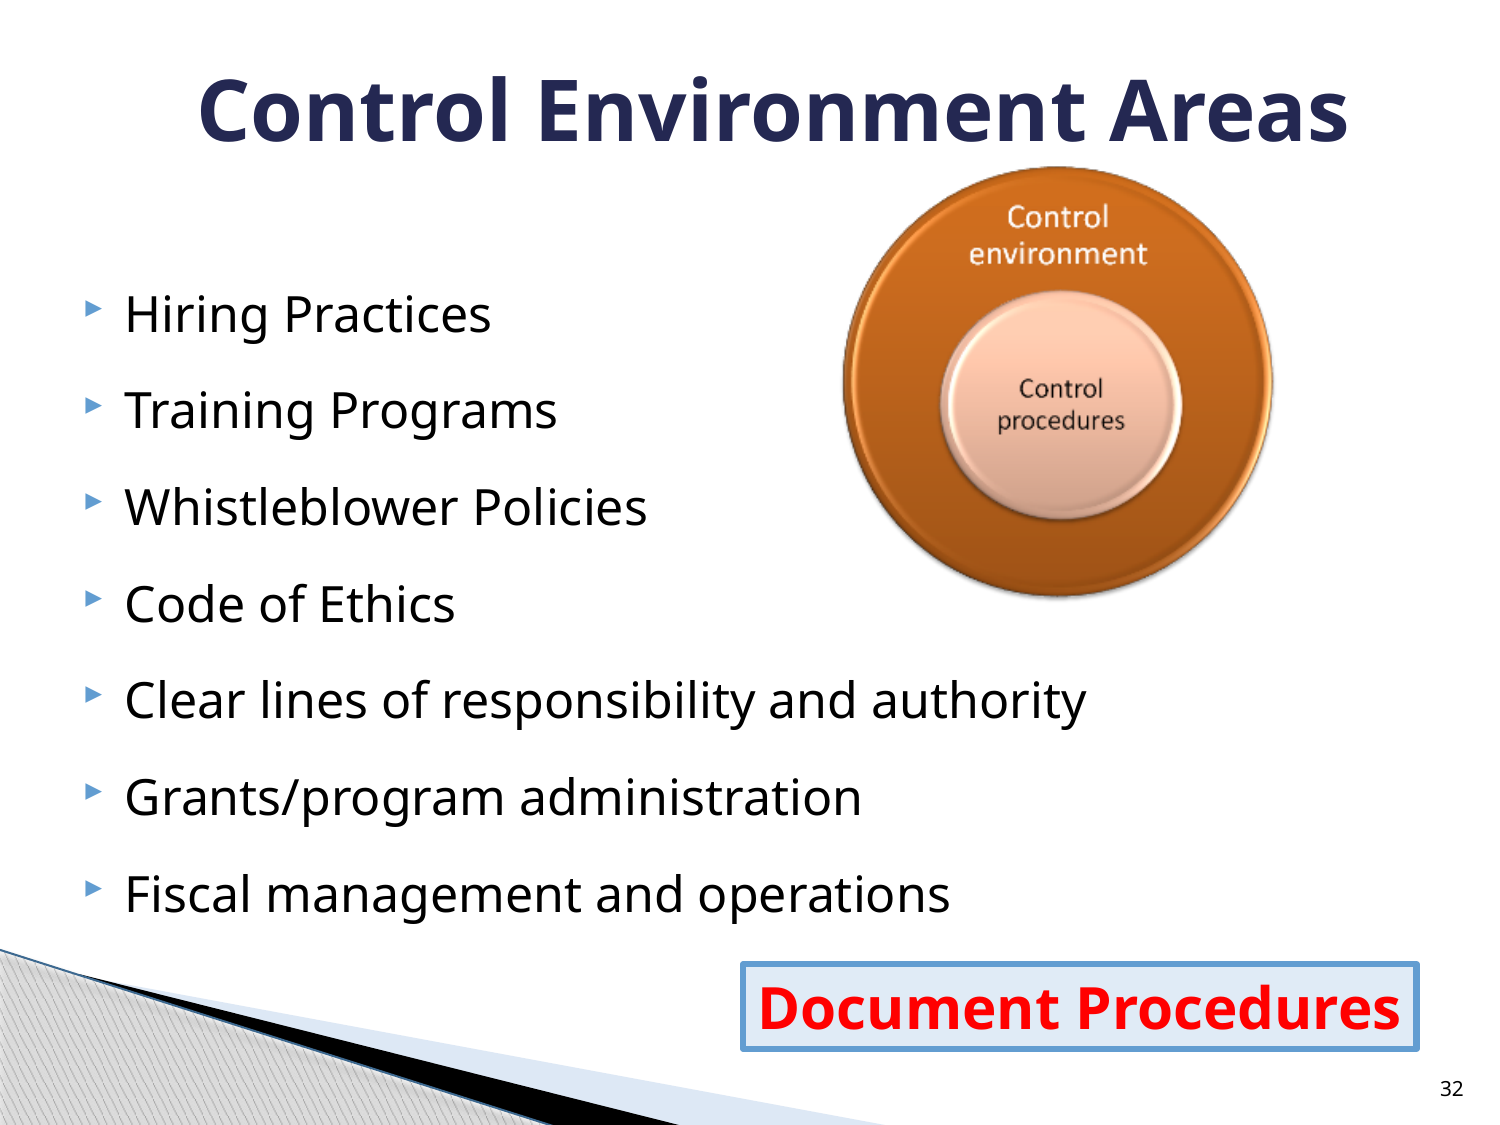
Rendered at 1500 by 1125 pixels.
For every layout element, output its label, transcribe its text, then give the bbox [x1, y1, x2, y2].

title Control Environment Areas [98, 13, 1449, 202]
list Hiring Practices Training Programs Whistleblower Policies Code of Ethics Clear lines of responsibility and authority Grants/program administration Fiscal management and operations [50, 275, 1400, 1018]
text_box Document Procedures [743, 964, 1417, 1049]
slide_number 32 [1418, 1051, 1479, 1112]
picture [837, 162, 1283, 607]
